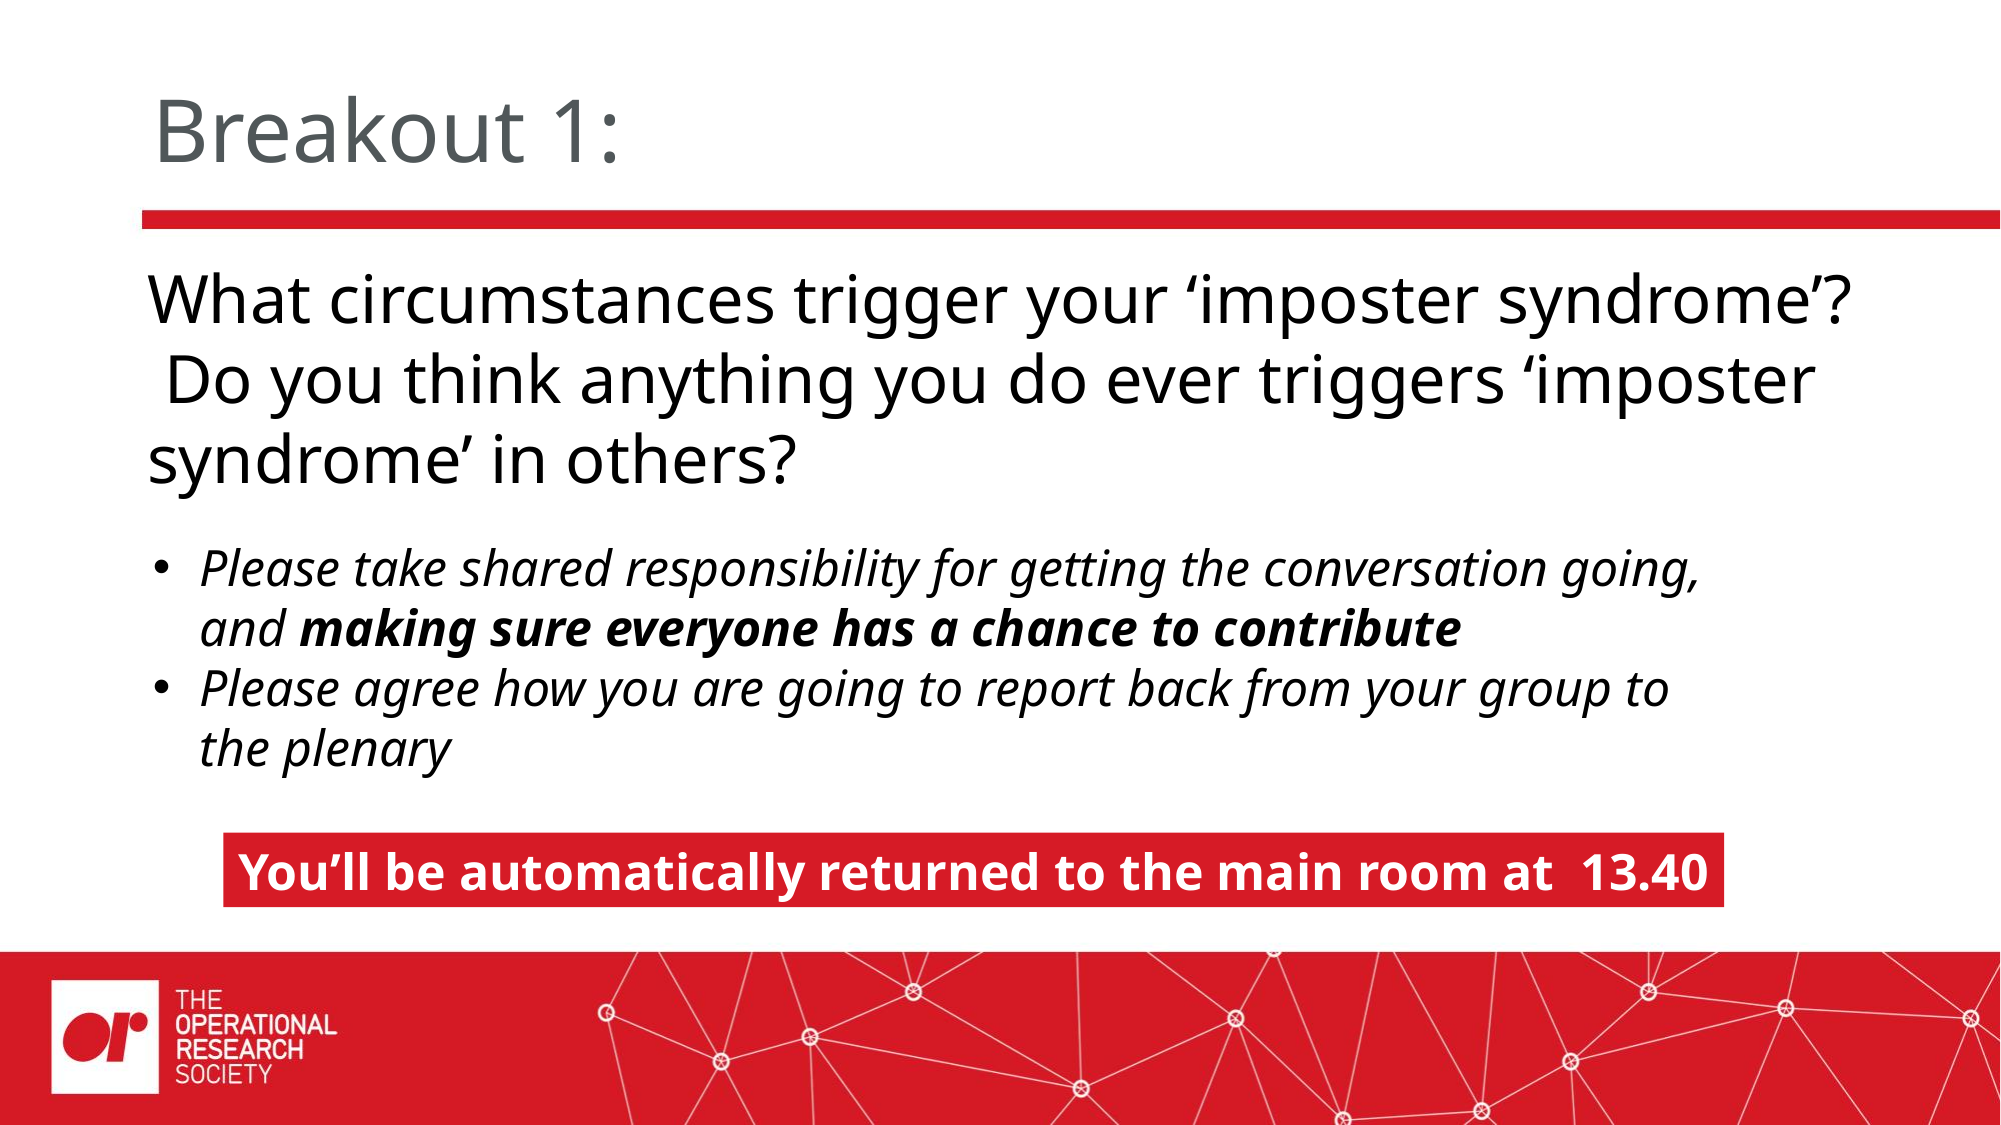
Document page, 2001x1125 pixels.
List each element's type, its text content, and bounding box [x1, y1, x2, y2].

title Breakout 1: [137, 79, 1863, 189]
text_box Please take shared responsibility for getting the conversation going, and making sure everyone has a chance to contribute Please agree how you are going to report back from your group to the plenary [138, 529, 1733, 785]
picture [0, 0, 2001, 1125]
text_box You’ll be automatically returned to the main room at 13.40 [223, 832, 1725, 908]
text_box What circumstances trigger your ‘imposter syndrome’? Do you think anything you do ever triggers ‘imposter syndrome’ in others? [132, 249, 1877, 505]
